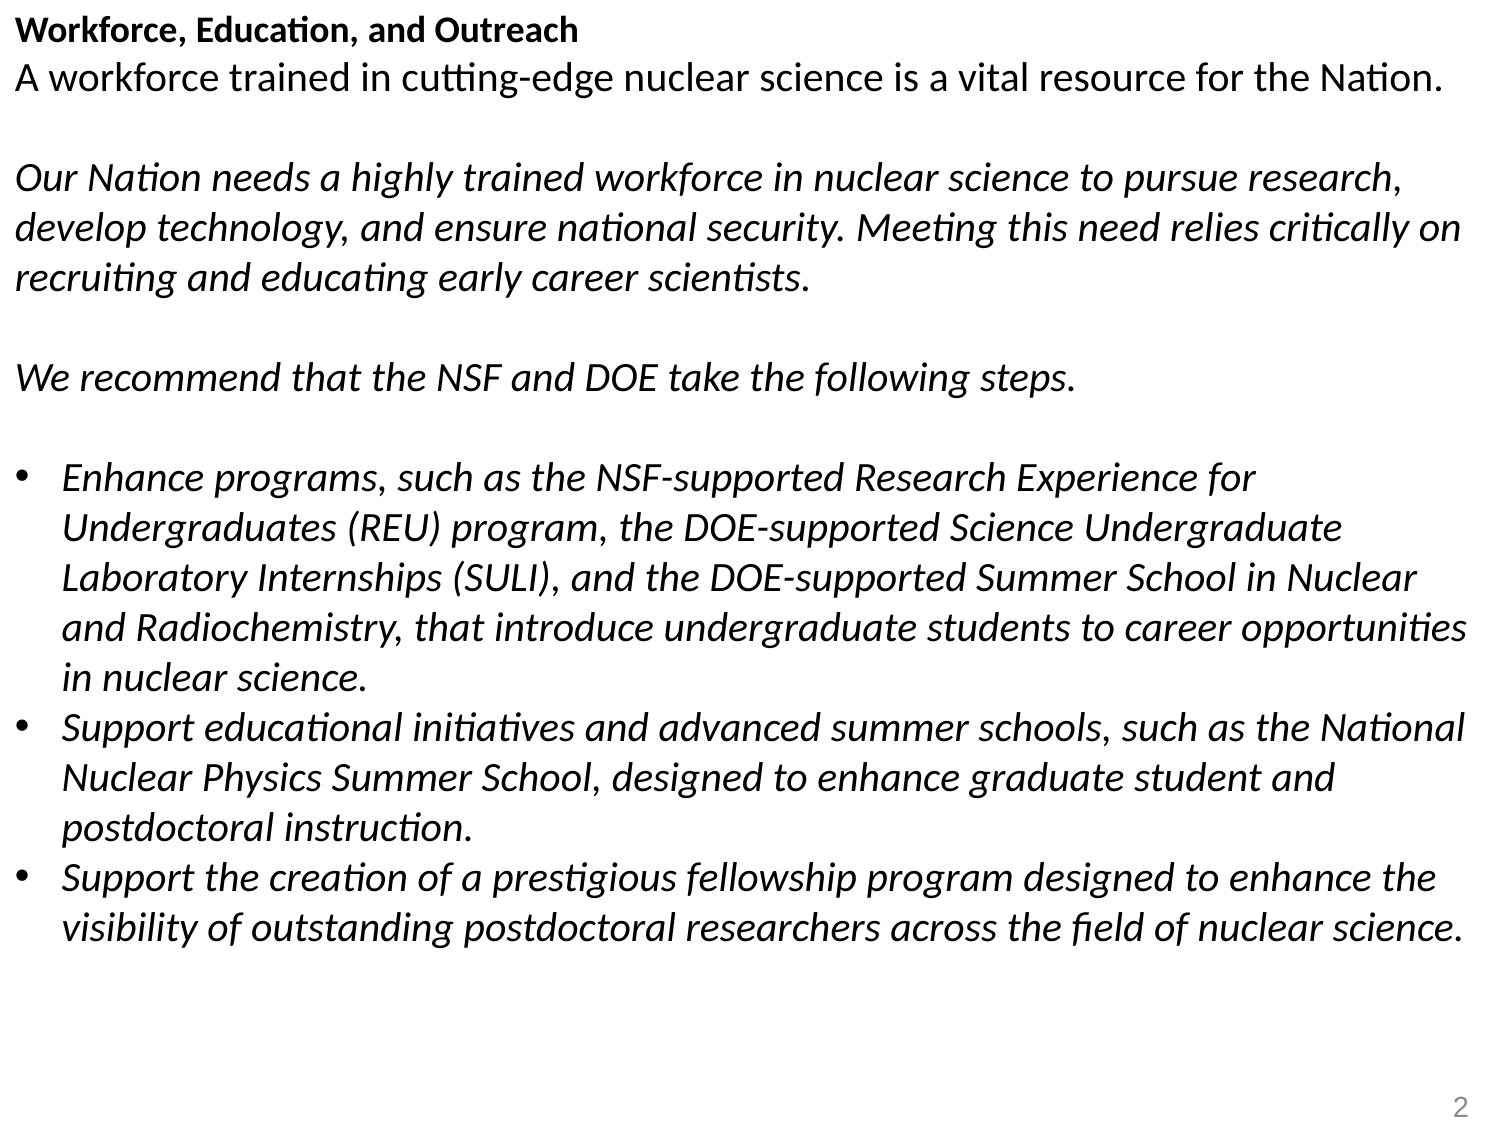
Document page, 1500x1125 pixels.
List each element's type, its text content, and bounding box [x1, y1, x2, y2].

slide_number 28 [1437, 1085, 1500, 1125]
text_box Workforce, Education, and Outreach A workforce trained in cutting-edge nuclear science is a vital resource for the Nation. Our Nation needs a highly trained workforce in nuclear science to pursue research, develop technology, and ensure national security. Meeting this need relies critically on recruiting and educating early career scientists. We recommend that the NSF and DOE take the following steps. Enhance programs, such as the NSF-supported Research Experience for Undergraduates (REU) program, the DOE-supported Science Undergraduate Laboratory Internships (SULI), and the DOE-supported Summer School in Nuclear and Radiochemistry, that introduce undergraduate students to career opportunities in nuclear science. Support educational initiatives and advanced summer schools, such as the National Nuclear Physics Summer School, designed to enhance graduate student and postdoctoral instruction. Support the creation of a prestigious fellowship program designed to enhance the visibility of outstanding postdoctoral researchers across the field of nuclear science. [0, 0, 1500, 958]
